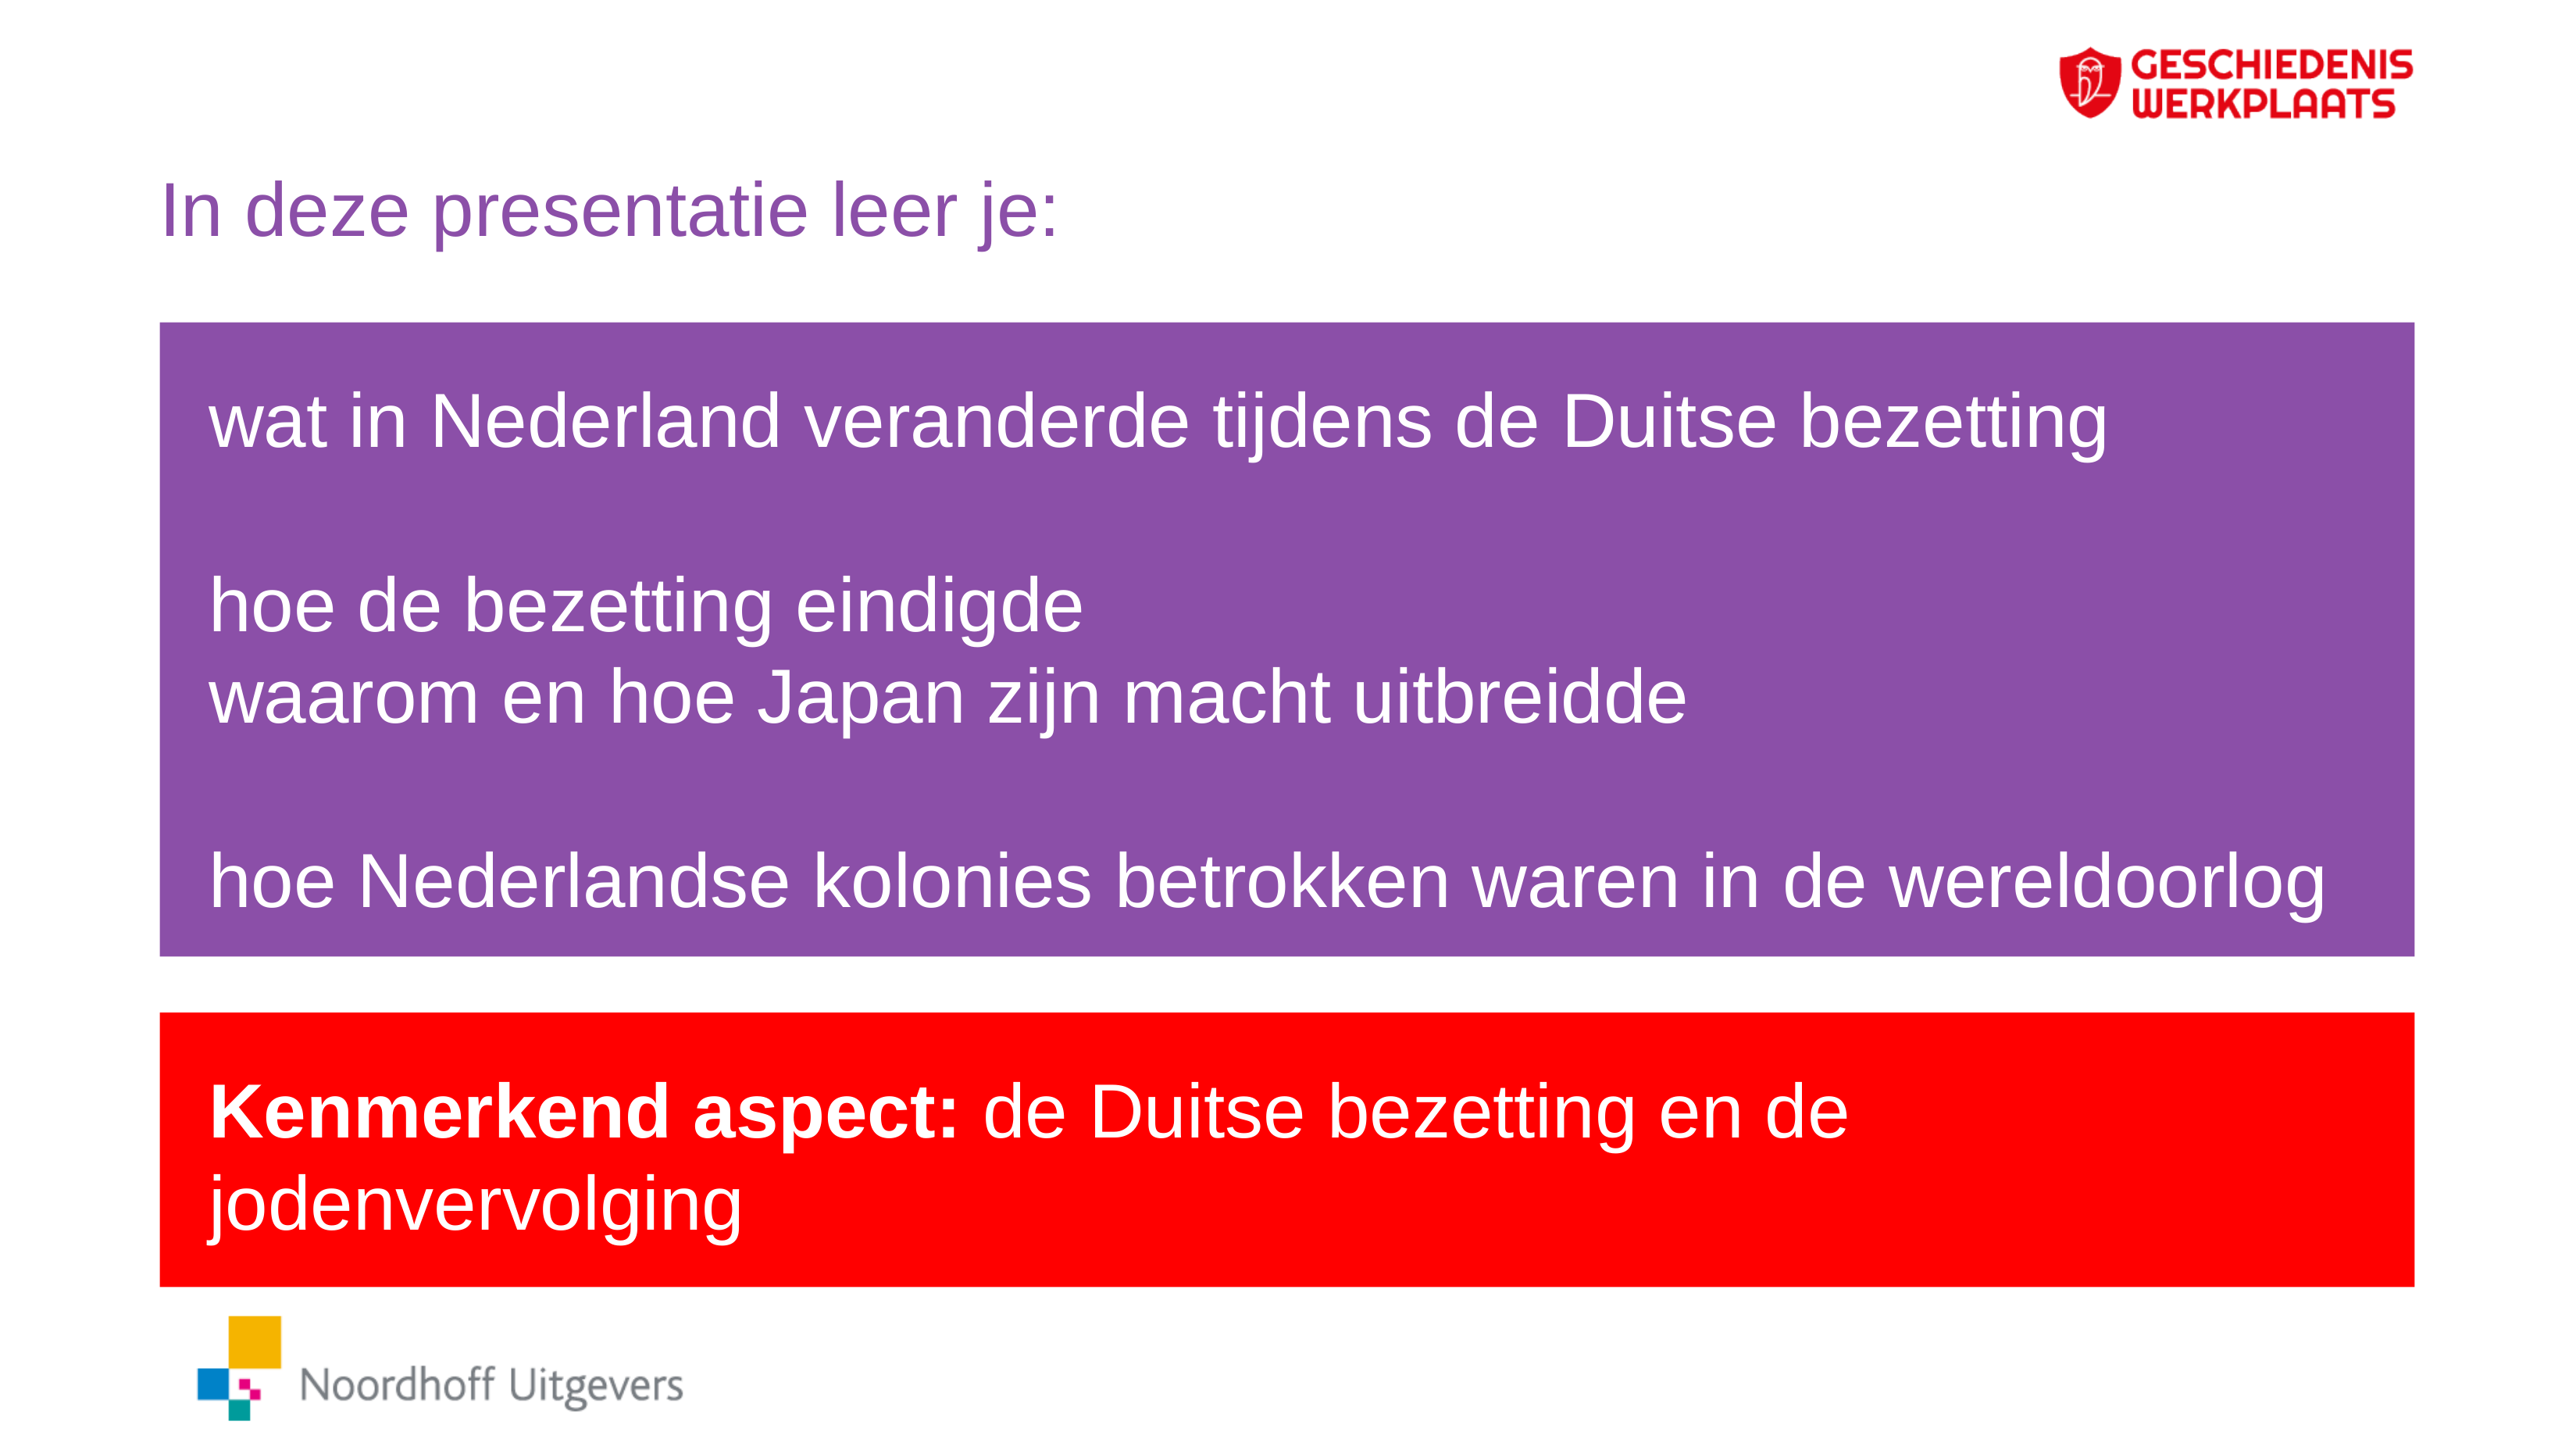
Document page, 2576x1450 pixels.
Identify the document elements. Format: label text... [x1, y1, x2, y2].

list Kenmerkend aspect: de Duitse bezetting en de jodenvervolging [159, 1012, 2415, 1288]
picture [1610, 0, 2576, 161]
picture [159, 1288, 802, 1449]
title In deze presentatie leer je: [159, 159, 2416, 266]
list wat in Nederland veranderde tijdens de Duitse bezetting hoe de bezetting eindigde waarom en hoe Japan zijn macht uitbreidde hoe Nederlandse kolonies betrokken waren in de wereldoorlog [159, 322, 2415, 957]
